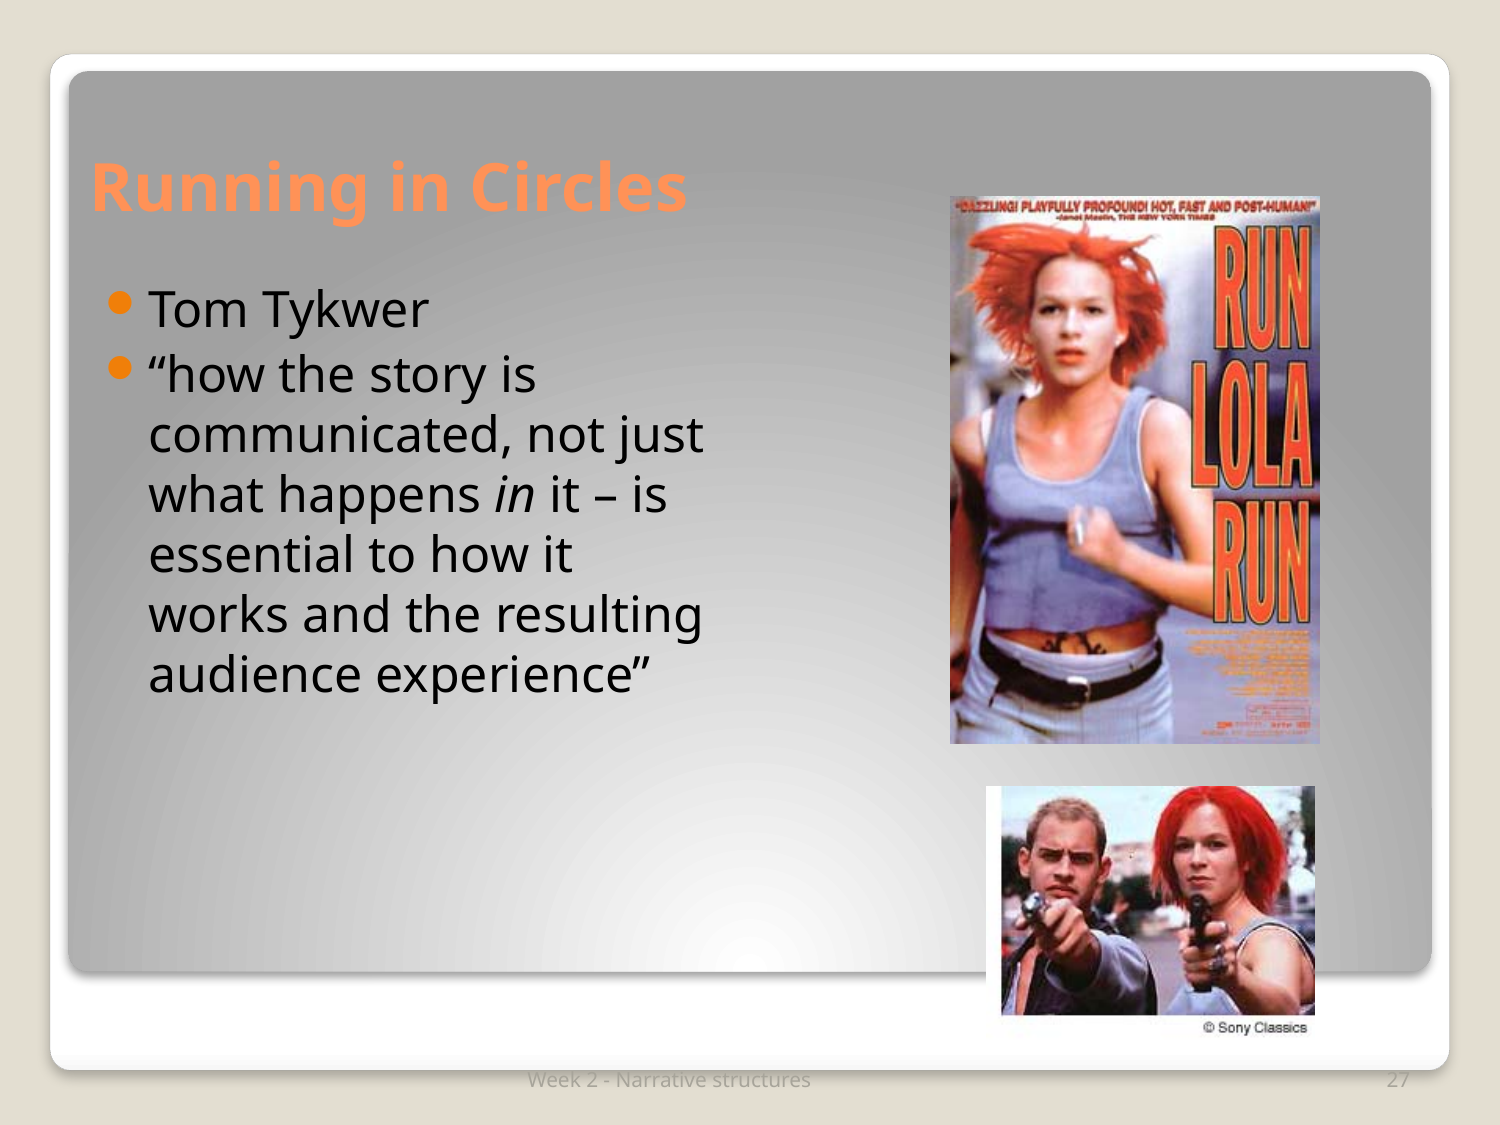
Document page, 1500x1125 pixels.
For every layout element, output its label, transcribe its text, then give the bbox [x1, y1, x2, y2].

title Running in Circles [75, 45, 1425, 233]
footer Week 2 - Narrative structures [512, 1024, 988, 1103]
picture [950, 196, 1320, 744]
picture [985, 786, 1315, 1047]
slide_number 27 [1074, 1024, 1425, 1103]
list Tom Tykwer “how the story is communicated, not just what happens in it – is essential to how it works and the resulting audience experience” [75, 262, 738, 1005]
